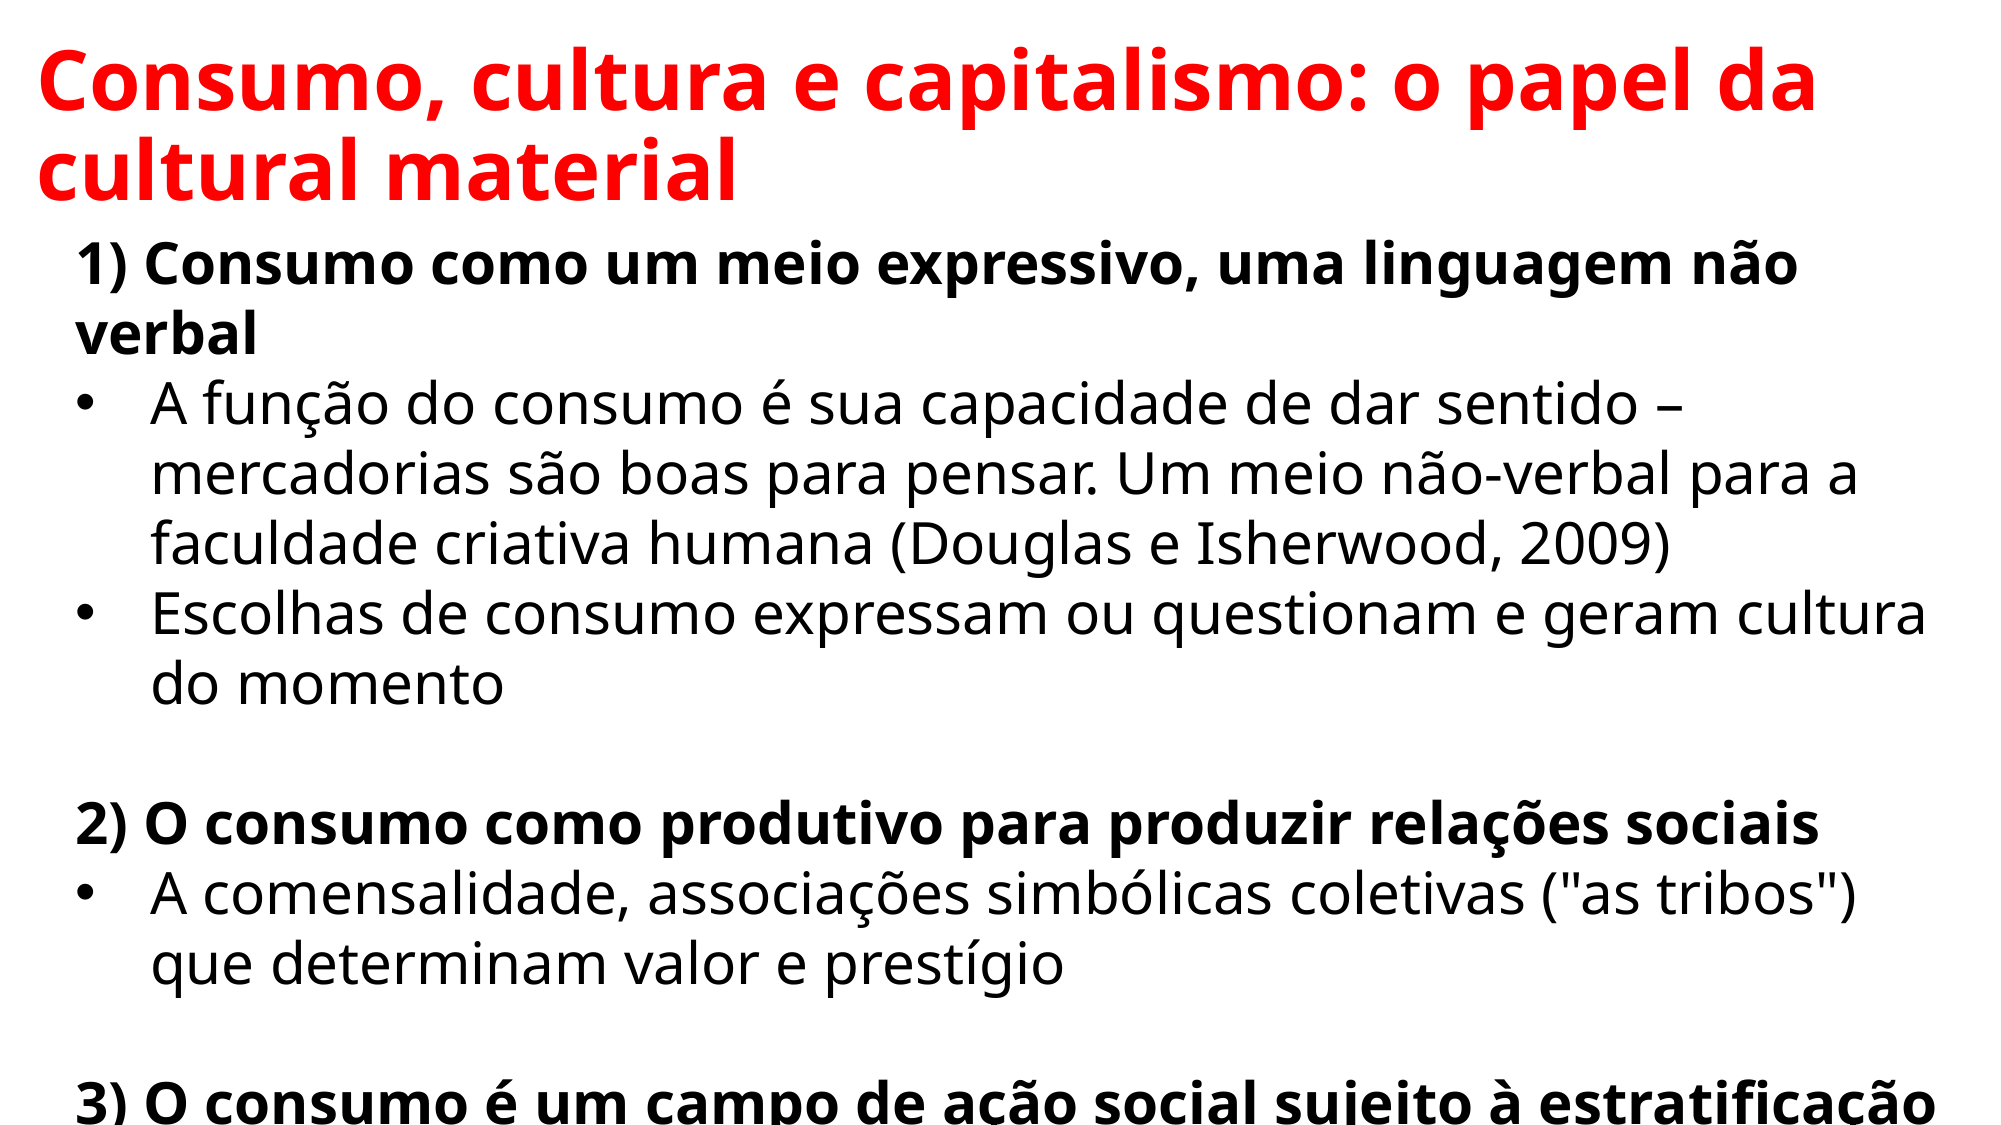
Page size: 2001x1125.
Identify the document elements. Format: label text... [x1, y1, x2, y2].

text_box 1) Consumo como um meio expressivo, uma linguagem não verbal A função do consumo é sua capacidade de dar sentido – mercadorias são boas para pensar. Um meio não-verbal para a faculdade criativa humana (Douglas e Isherwood, 2009) Escolhas de consumo expressam ou questionam e geram cultura do momento 2) O consumo como produtivo para produzir relações sociais A comensalidade, associações simbólicas coletivas ("as tribos") que determinam valor e prestígio 3) O consumo é um campo de ação social sujeito à estratificação A relação entre cultura e classe sociais pode ser verificada pelo consumo DOUGLAS, Mary; ISHERWOOD, Baron. O mundo dos bens: para uma antropologia do consumo. 2ª Ed. Rio de Janeiro: Editora UFRJ, 2009. [60, 218, 1959, 1125]
text_box Consumo, cultura e capitalismo: o papel da cultural material [21, 30, 1983, 157]
